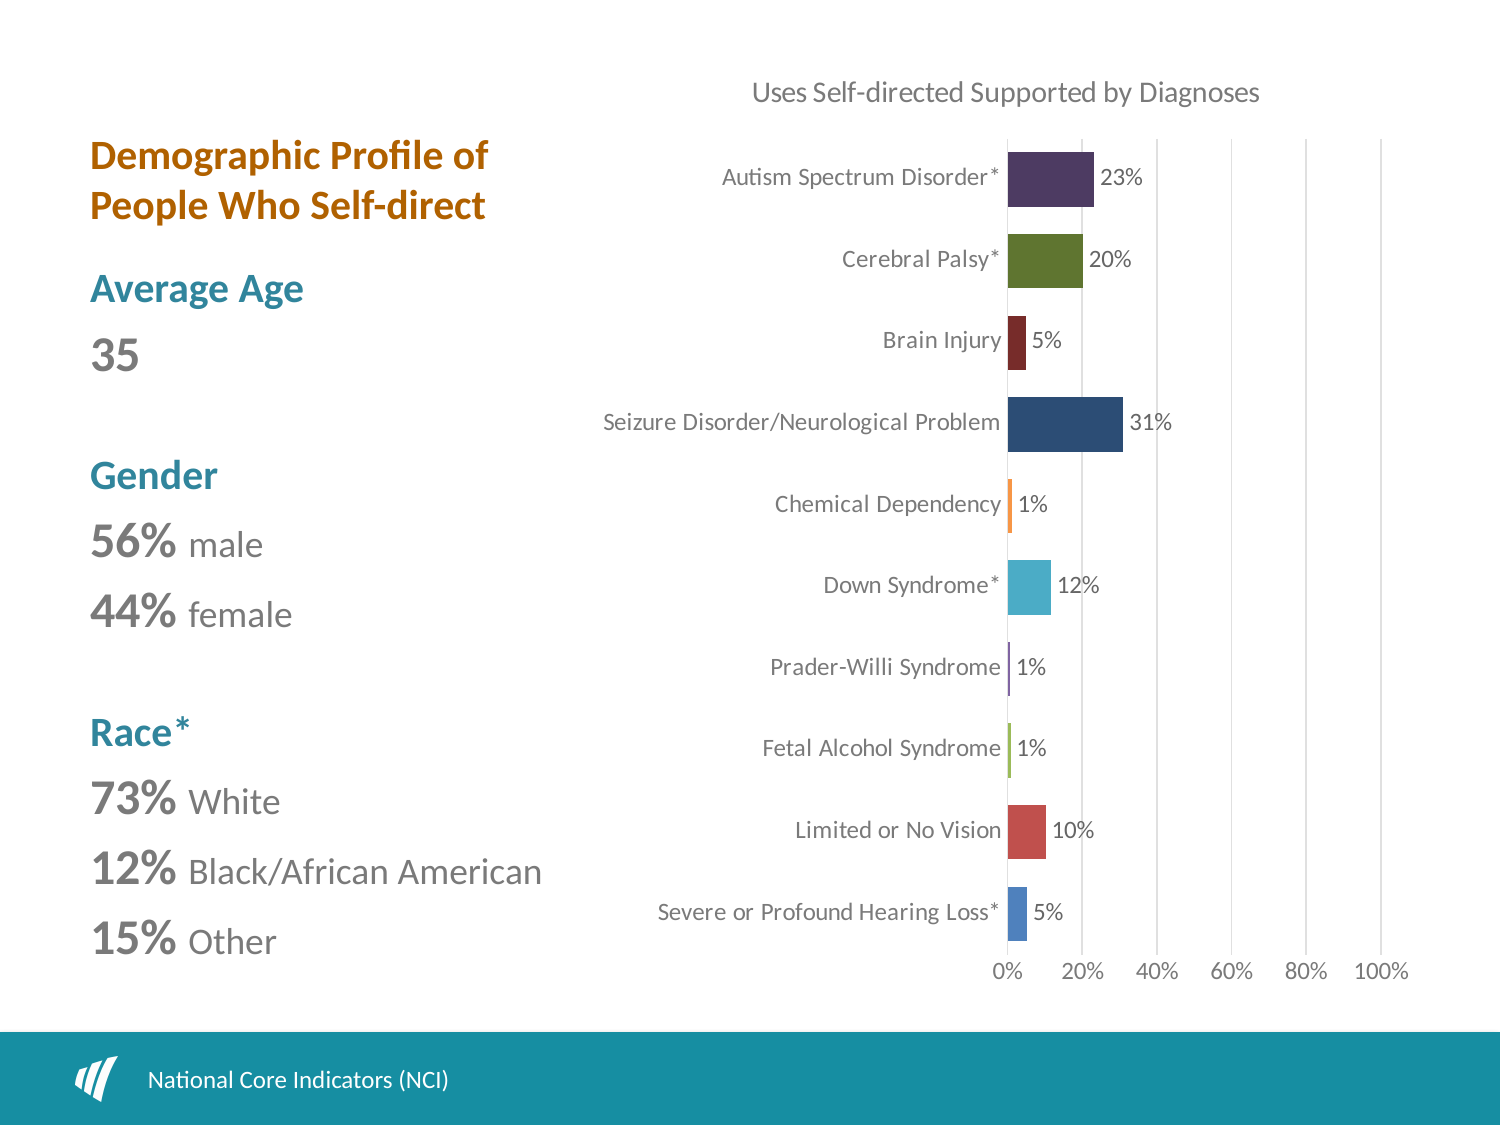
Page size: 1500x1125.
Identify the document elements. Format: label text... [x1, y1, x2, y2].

title Demographic Profile of People Who Self-direct [75, 44, 569, 236]
chart [586, 44, 1426, 1006]
footer National Core Indicators (NCI) [132, 1048, 1243, 1109]
list Average Age 35 Gender 56% male 44% female Race* 73% White 12% Black/African American 15% Other [75, 253, 569, 1005]
picture [75, 1056, 118, 1102]
